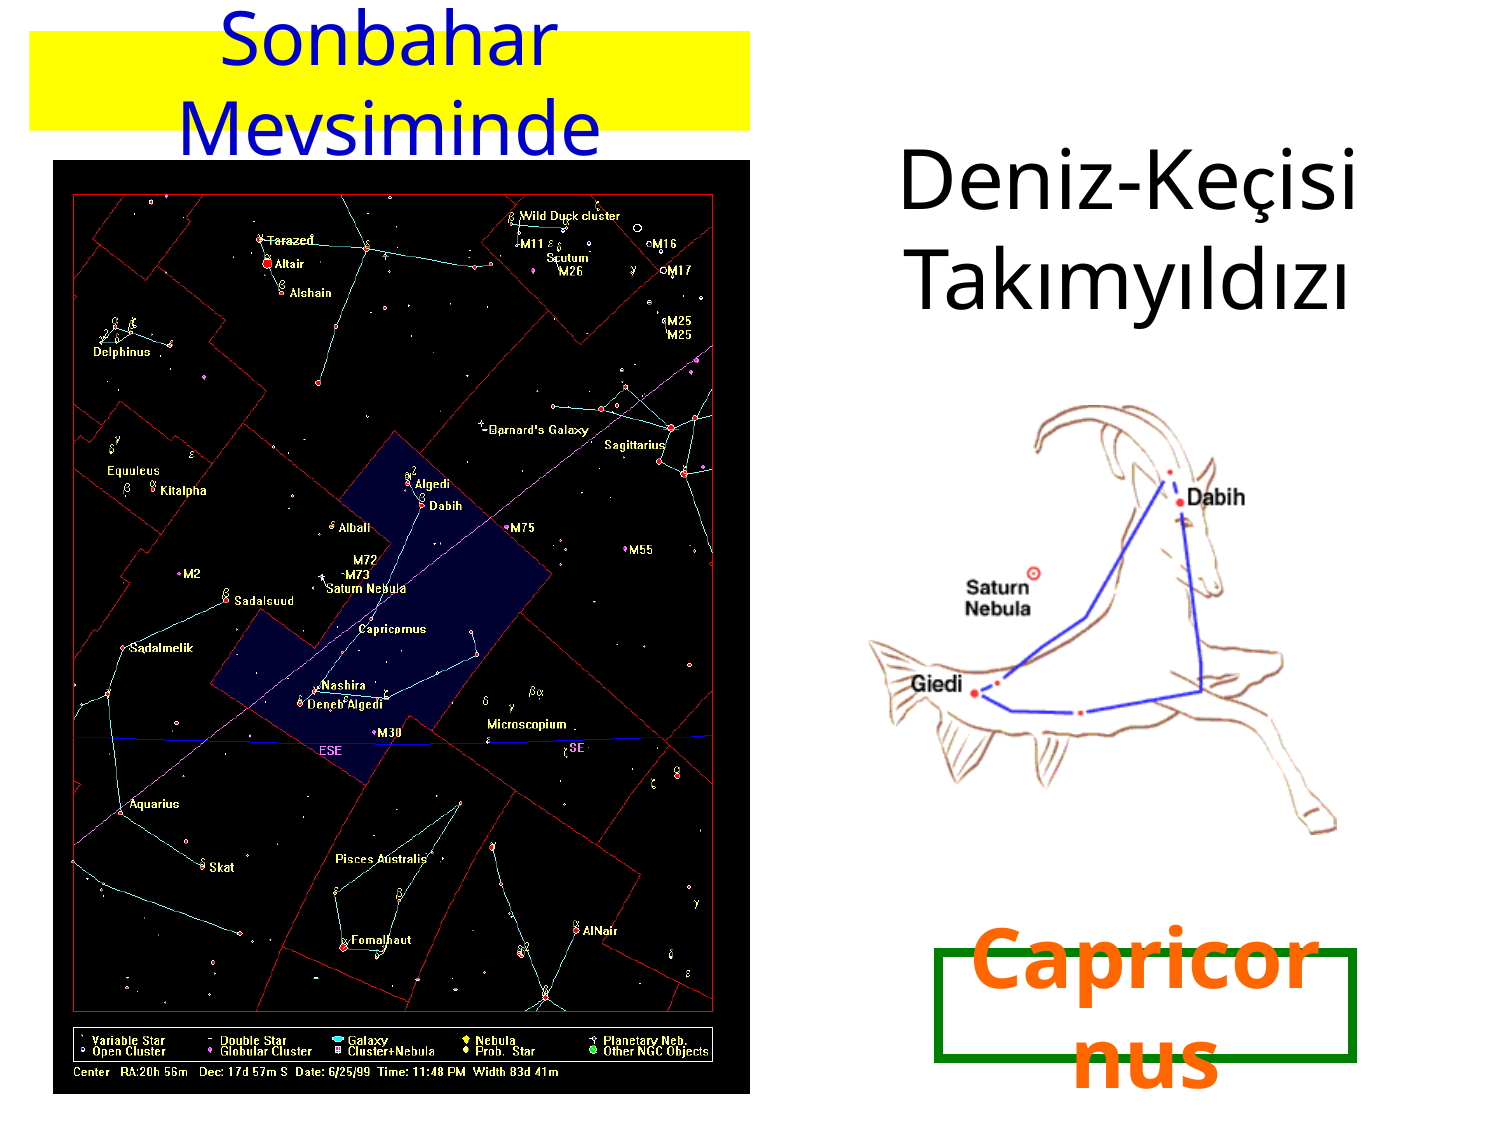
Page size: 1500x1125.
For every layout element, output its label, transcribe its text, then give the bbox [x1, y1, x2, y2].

picture [52, 160, 751, 1095]
text_box Deniz-Keçisi Takımyıldızı [820, 137, 1436, 315]
text_box Sonbahar Mevsiminde [29, 31, 750, 131]
picture [867, 405, 1338, 835]
text_box Capricornus [938, 952, 1353, 1059]
